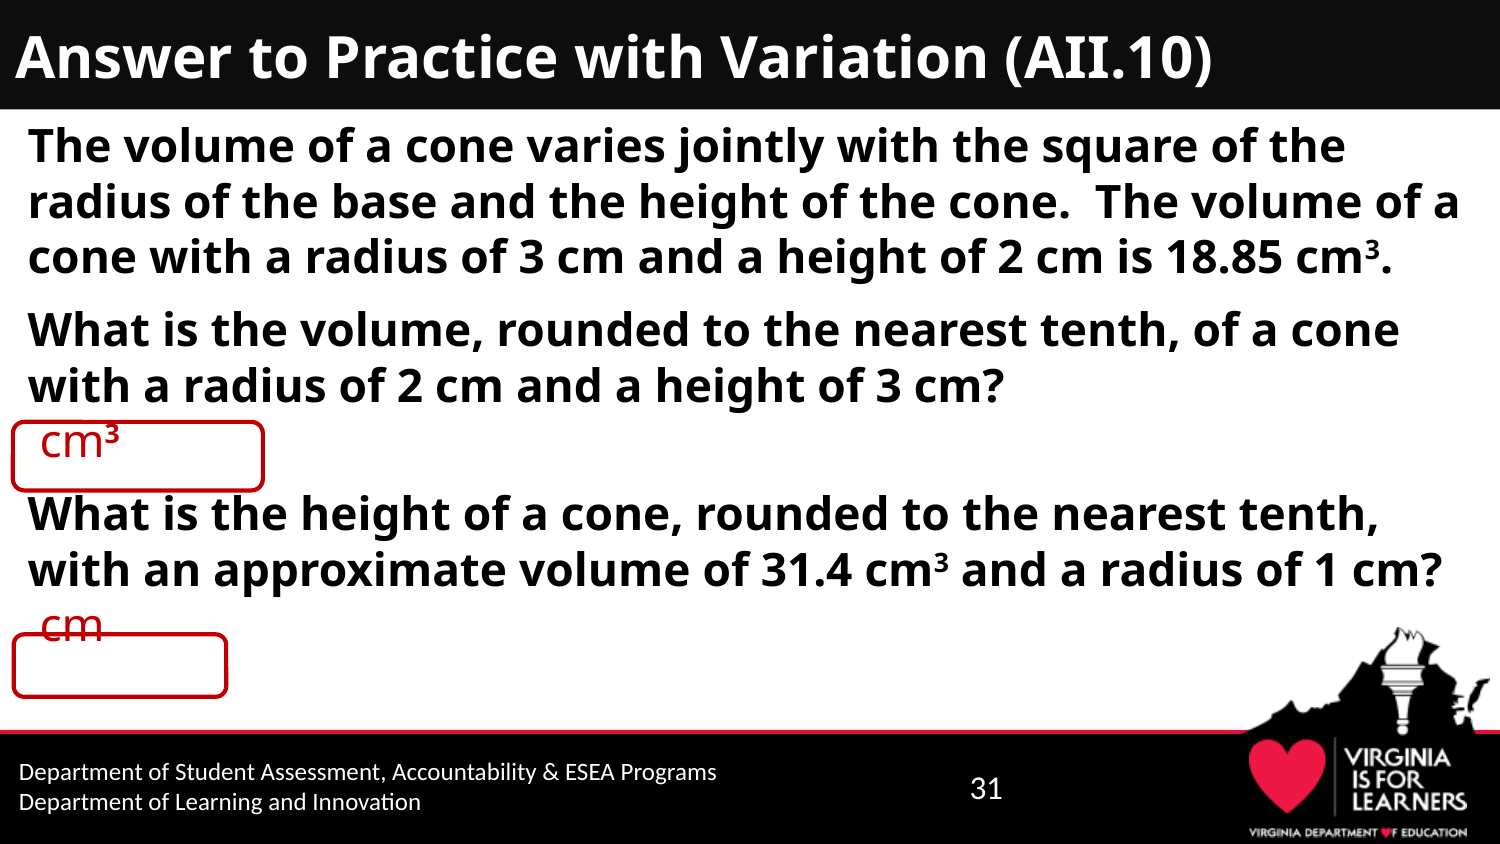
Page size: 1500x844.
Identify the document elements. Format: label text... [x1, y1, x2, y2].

picture [1240, 627, 1490, 736]
text_box [11, 632, 229, 699]
title Answer to Practice with Variation (AII.10) [0, 0, 1500, 110]
text_box [10, 419, 265, 493]
picture [1249, 737, 1467, 838]
